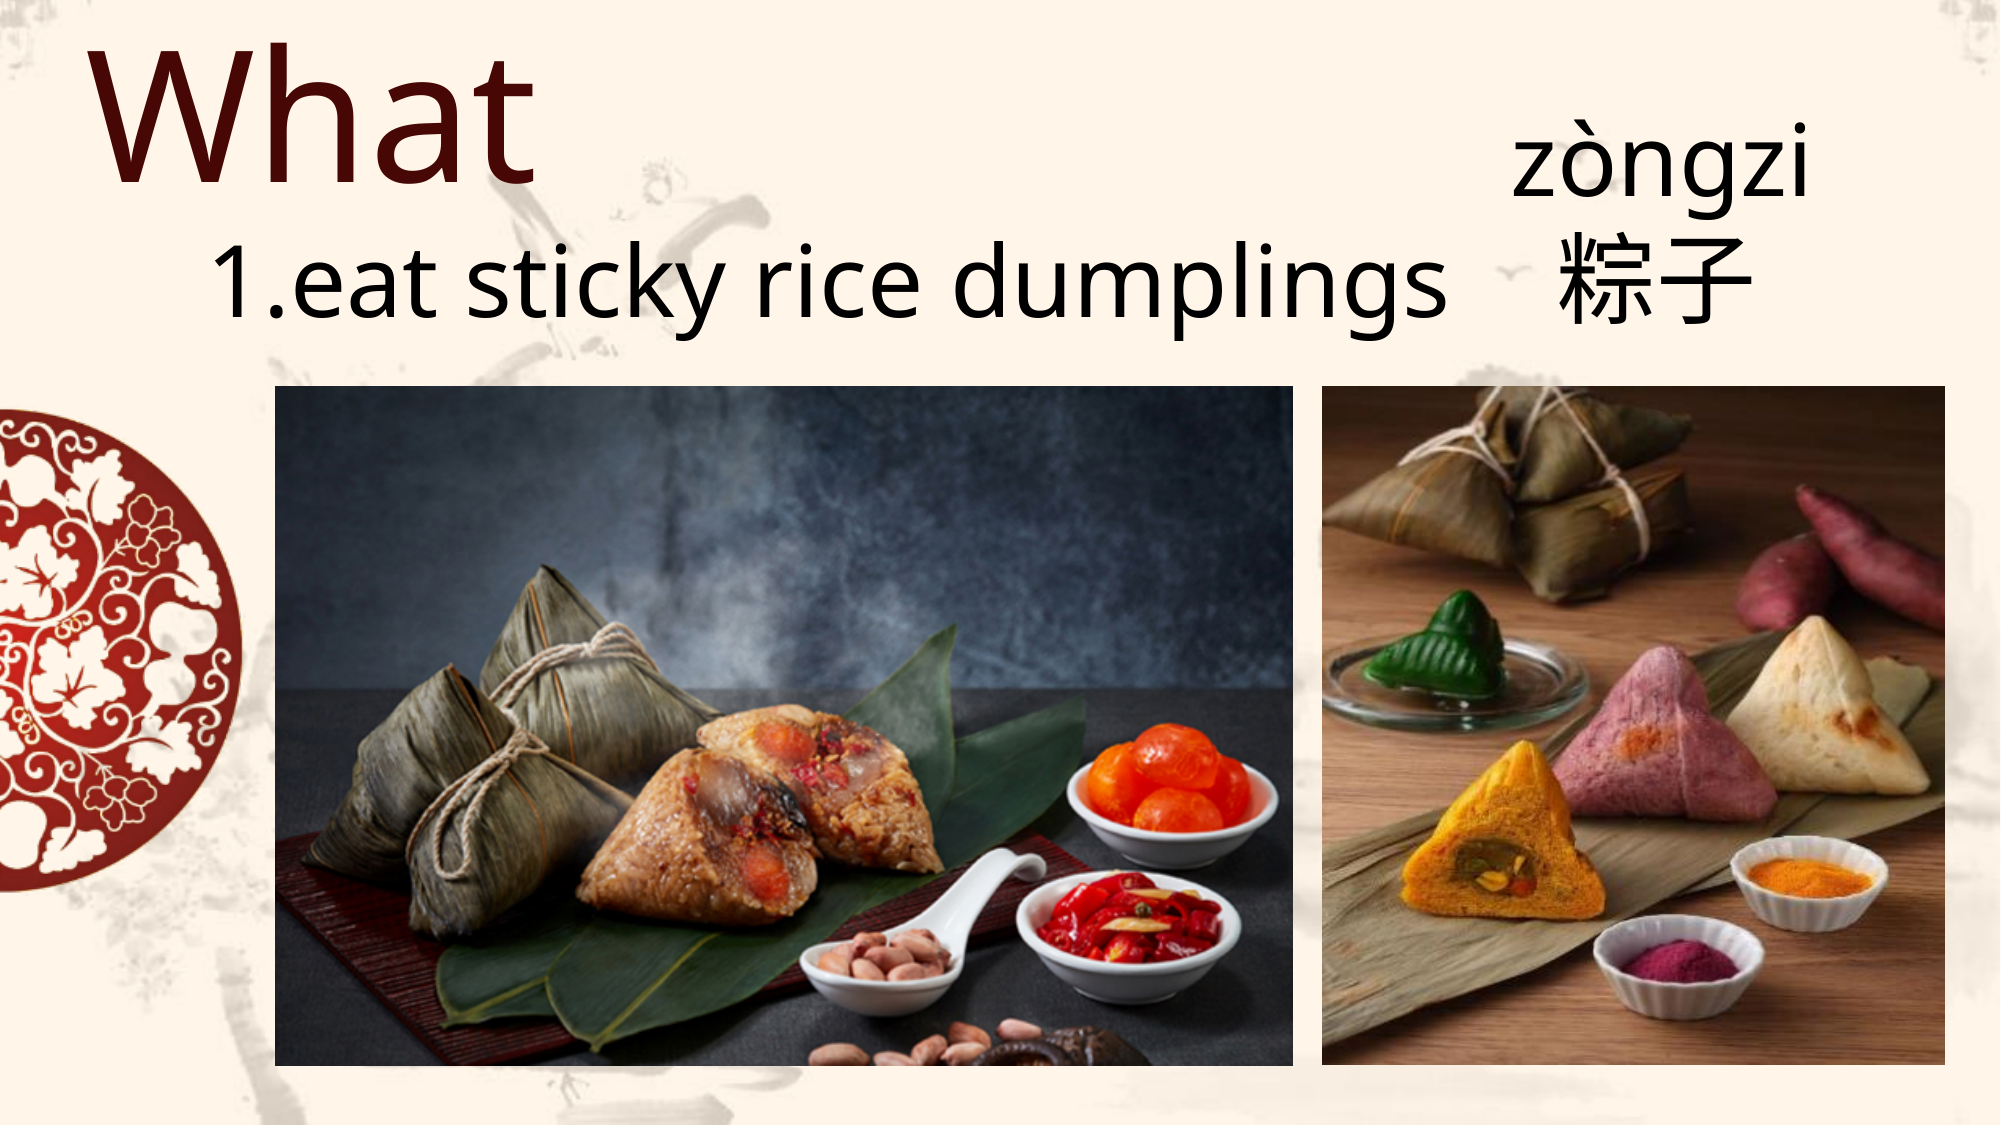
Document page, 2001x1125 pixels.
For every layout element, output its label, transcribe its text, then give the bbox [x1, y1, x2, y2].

text_box zònɡzi 粽子 [1495, 89, 1927, 344]
text_box 1.eat sticky rice dumplings [191, 210, 1534, 346]
picture [0, 0, 2001, 1125]
text_box What [70, 0, 601, 227]
